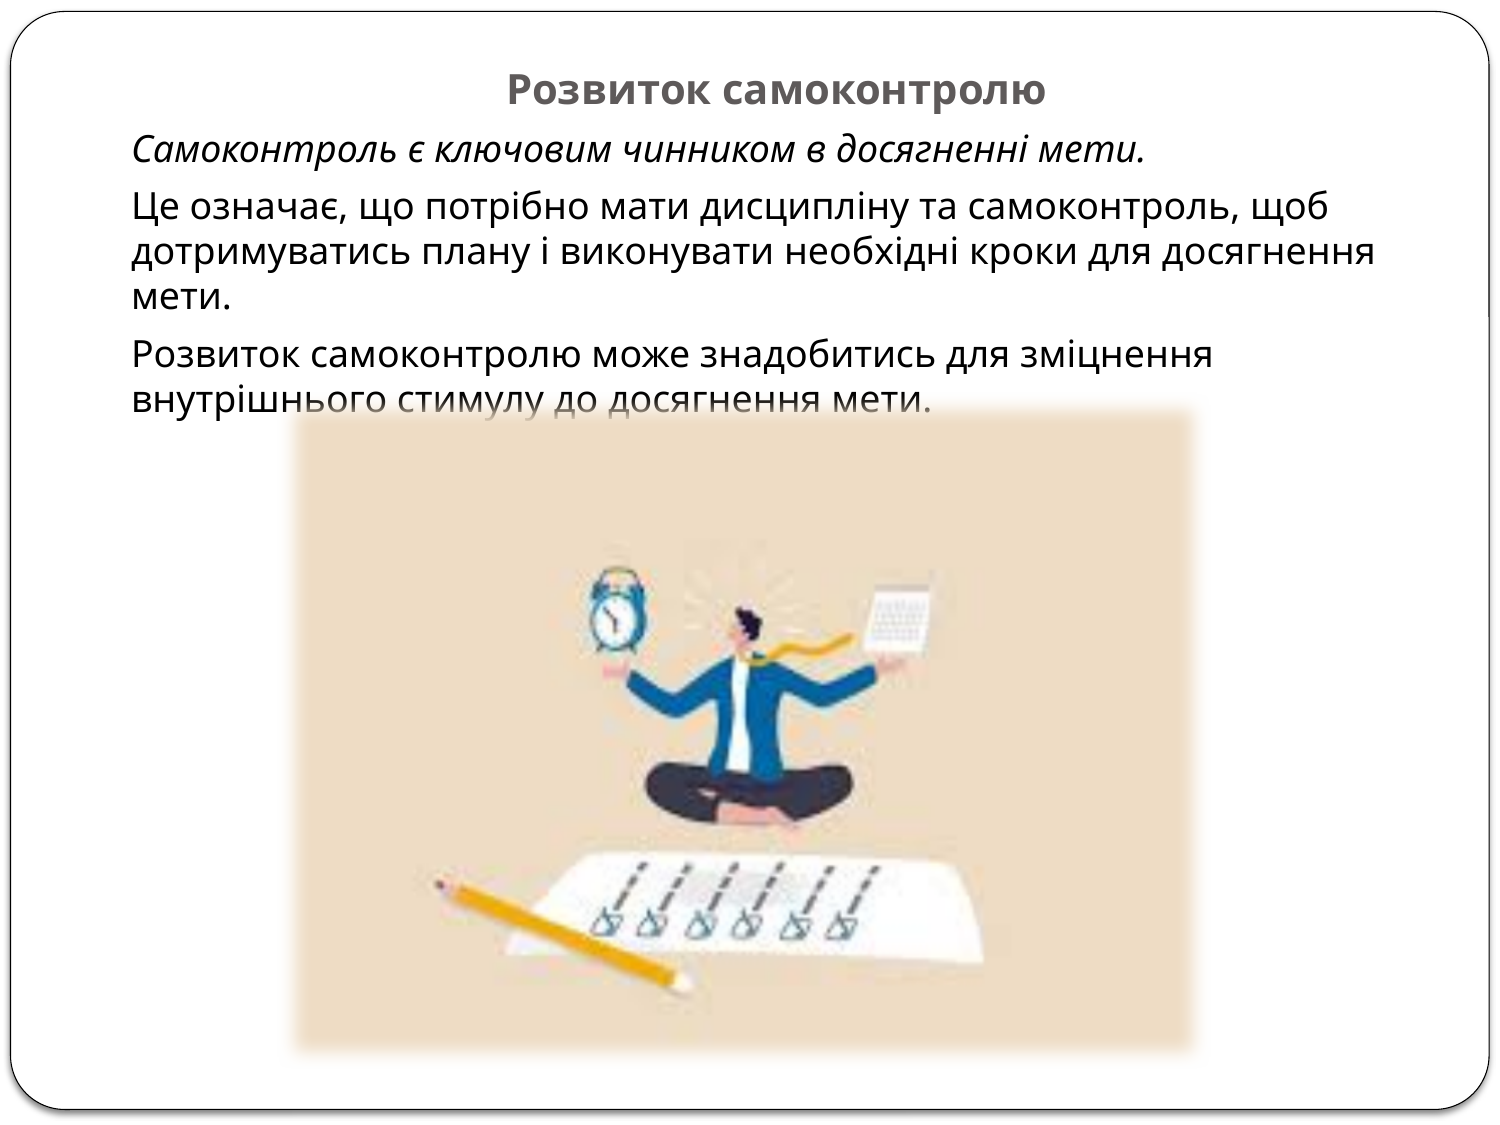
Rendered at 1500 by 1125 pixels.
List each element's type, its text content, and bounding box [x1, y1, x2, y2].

picture [277, 392, 1211, 1071]
text_box Розвиток самоконтролю Самоконтроль є ключовим чинником в досягненні мети. Це означає, що потрібно мати дисципліну та самоконтроль, щоб дотримуватись плану і виконувати необхідні кроки для досягнення мети. Розвиток самоконтролю може знадобитись для зміцнення внутрішнього стимулу до досягнення мети. [41, 55, 1459, 688]
